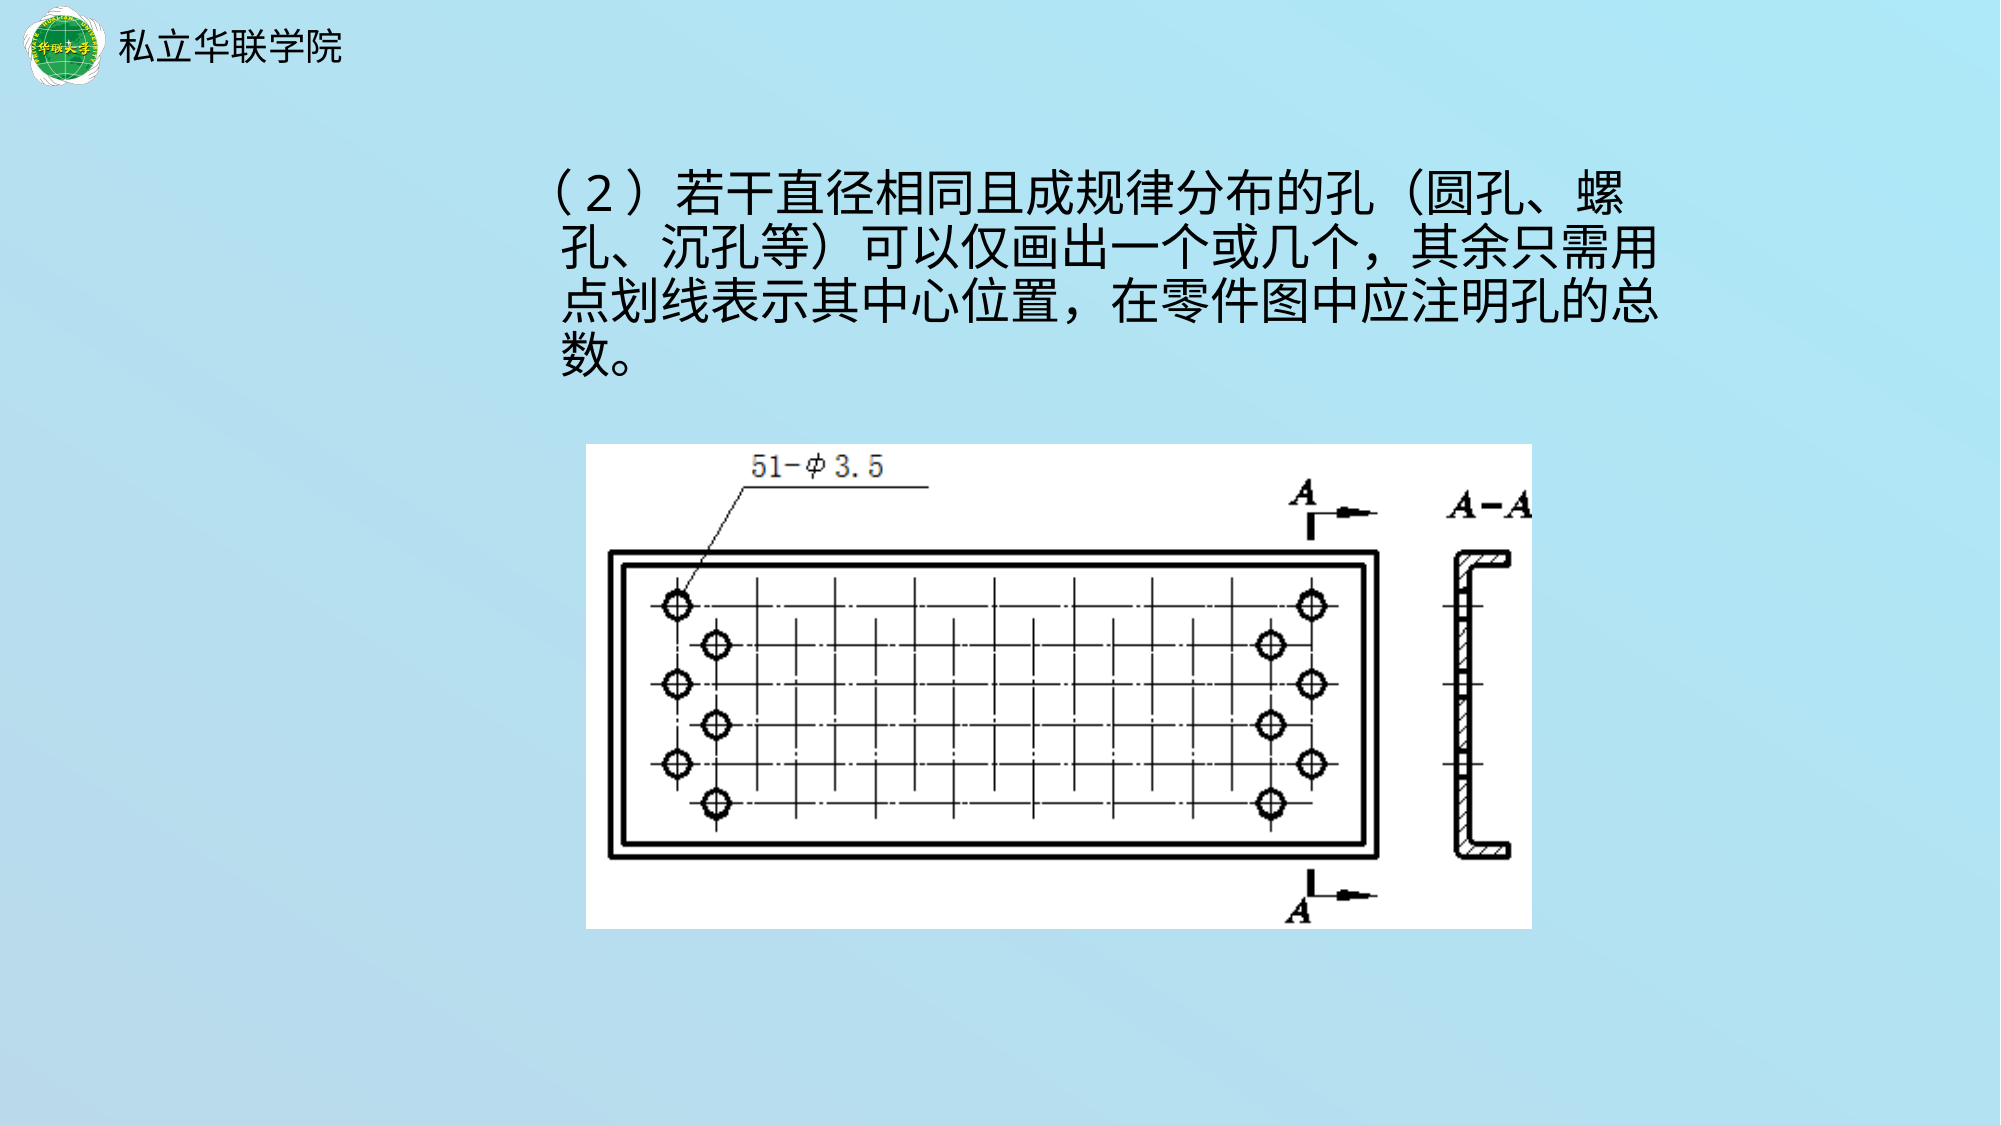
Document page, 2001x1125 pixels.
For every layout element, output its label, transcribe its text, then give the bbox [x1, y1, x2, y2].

picture [586, 443, 1532, 929]
list （2）若干直径相同且成规律分布的孔（圆孔、螺孔、沉孔等）可以仅画出一个或几个，其余只需用点划线表示其中心位置，在零件图中应注明孔的总数。 [515, 160, 1679, 824]
picture [16, 1, 111, 90]
